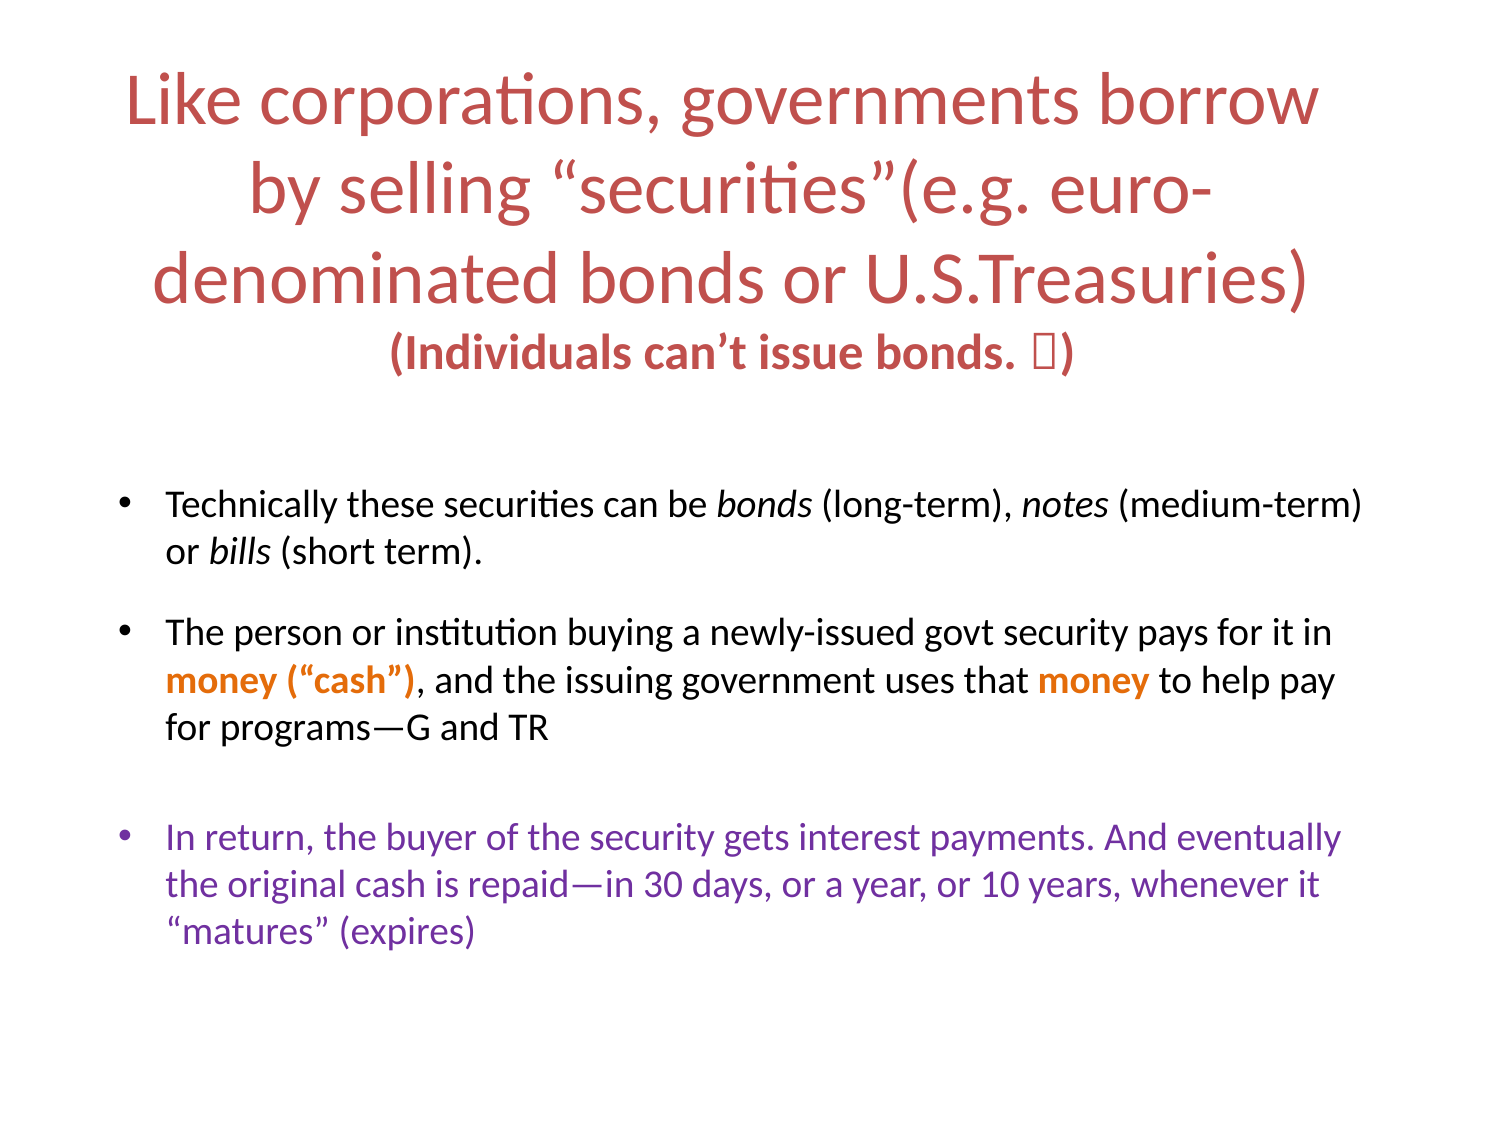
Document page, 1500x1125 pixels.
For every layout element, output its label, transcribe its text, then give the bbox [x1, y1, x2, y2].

list Technically these securities can be bonds (long-term), notes (medium-term) or bills (short term). The person or institution buying a newly-issued govt security pays for it in money (“cash”), and the issuing government uses that money to help pay for programs—G and TR In return, the buyer of the security gets interest payments. And eventually the original cash is repaid—in 30 days, or a year, or 10 years, whenever it “matures” (expires) [103, 471, 1397, 963]
title Like corporations, governments borrow by selling “securities”(e.g. euro-denominated bonds or U.S.Treasuries) (Individuals can’t issue bonds. ) [103, 20, 1361, 409]
